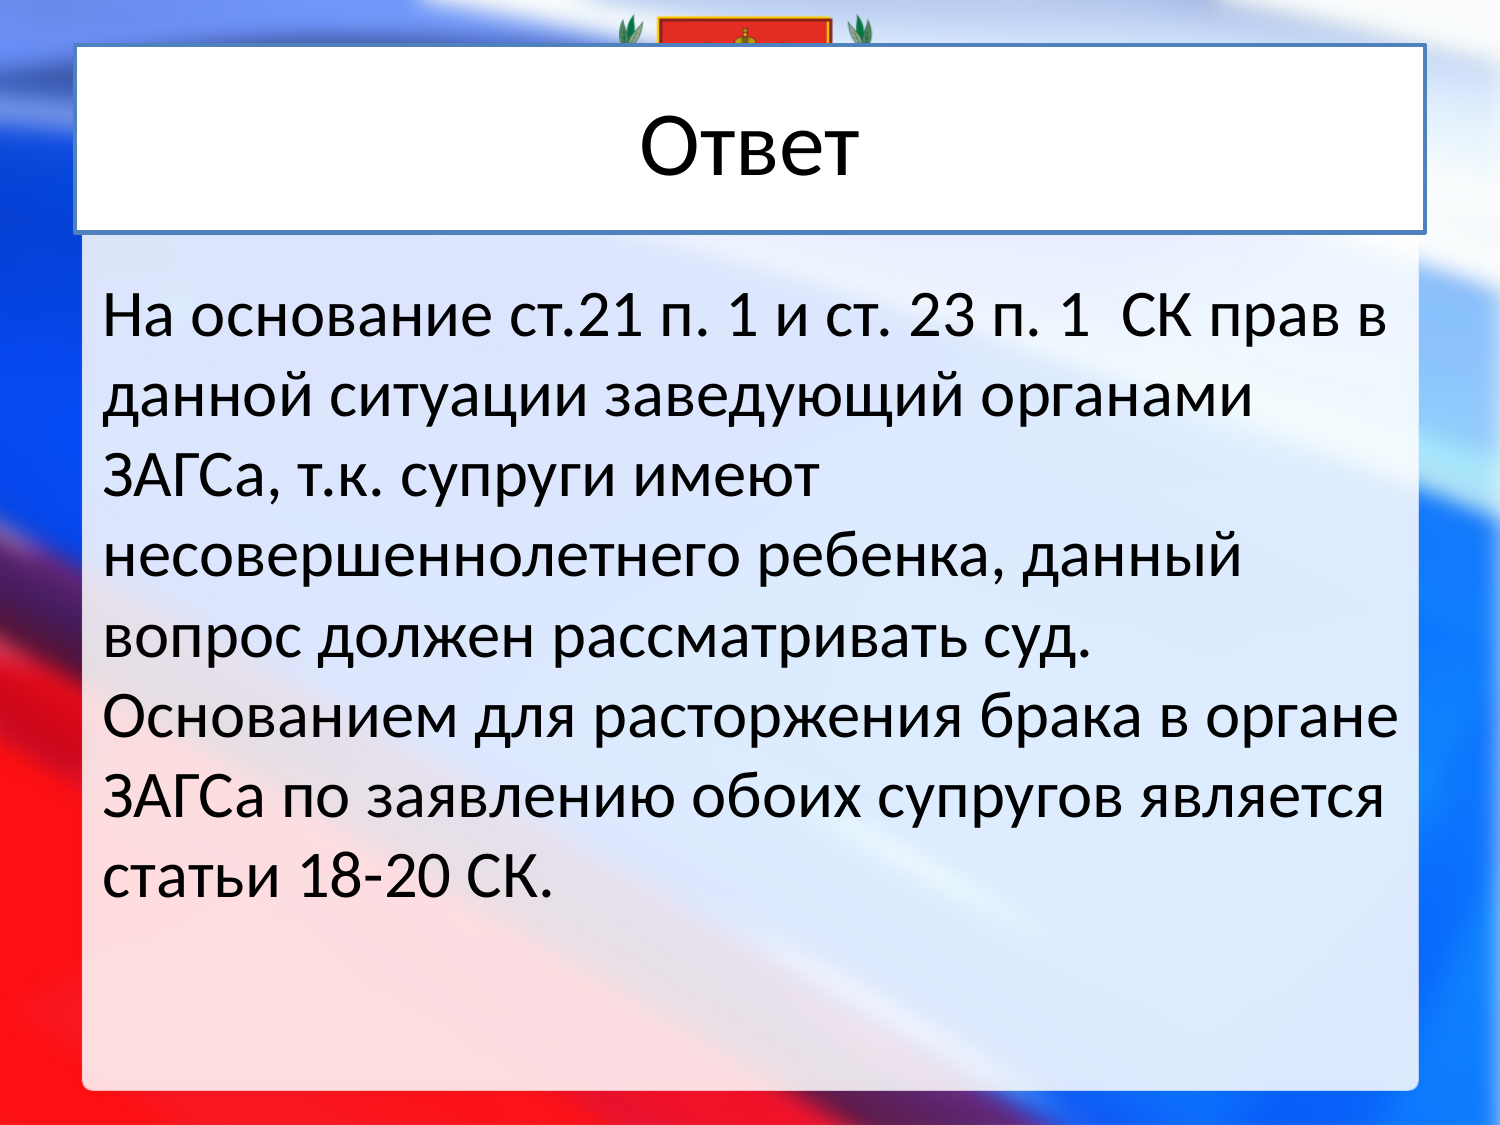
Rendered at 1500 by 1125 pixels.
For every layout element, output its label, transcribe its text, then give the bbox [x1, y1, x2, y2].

title Ответ [73, 43, 1427, 235]
list На основание ст.21 п. 1 и ст. 23 п. 1 СК прав в данной ситуации заведующий органами ЗАГСа, т.к. супруги имеют несовершеннолетнего ребенка, данный вопрос должен рассматривать суд. Основанием для расторжения брака в органе ЗАГСа по заявлению обоих супругов является статьи 18-20 СК. [87, 262, 1438, 1005]
picture [0, 0, 1500, 1125]
